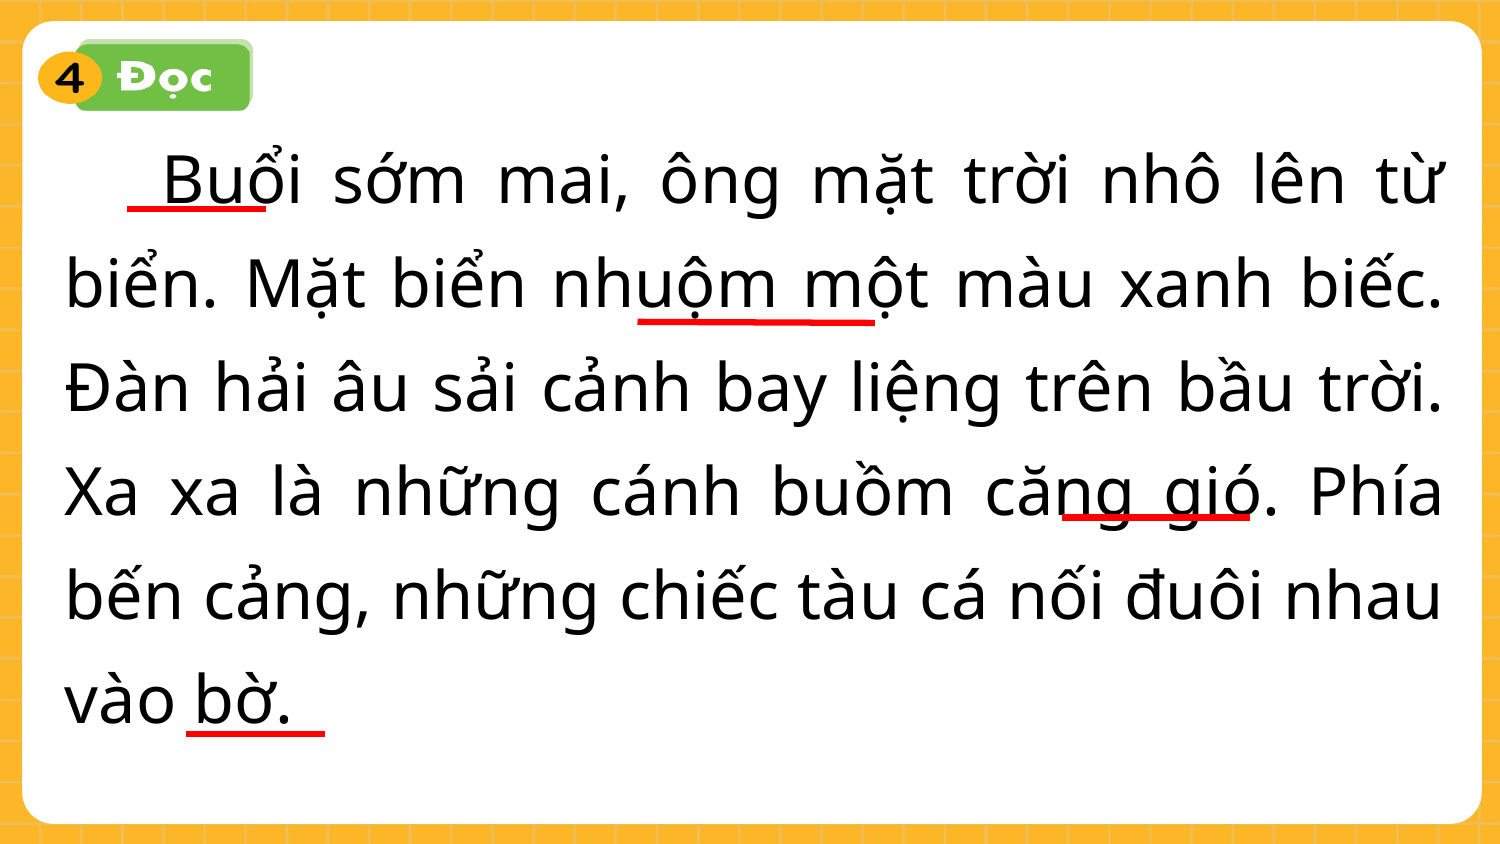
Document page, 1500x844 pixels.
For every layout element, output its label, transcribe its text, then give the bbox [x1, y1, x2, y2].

picture [0, 0, 1500, 844]
text_box Buổi sớm mai, ông mặt trời nhô lên từ biển. Mặt biển nhuộm một màu xanh biếc. Đàn hải âu sải cảnh bay liệng trên bầu trời. Xa xa là những cánh buồm căng gió. Phía bến cảng, những chiếc tàu cá nối đuôi nhau vào bờ. [50, 222, 1462, 627]
text_box [83, 448, 1476, 808]
